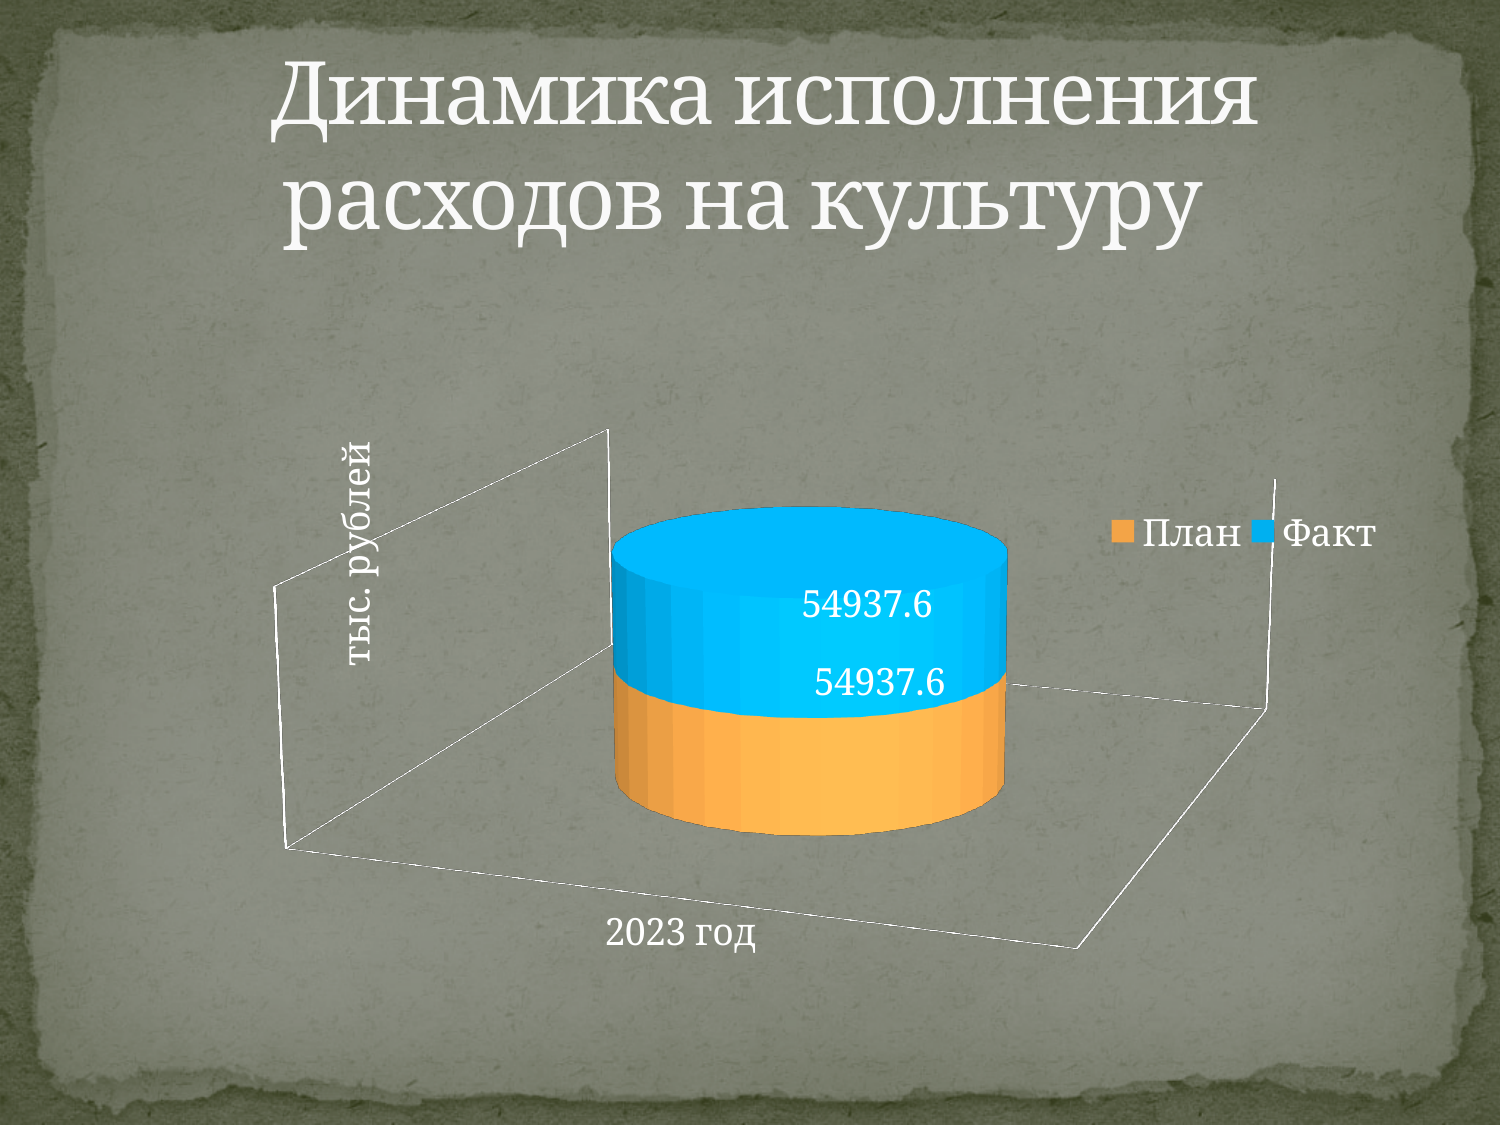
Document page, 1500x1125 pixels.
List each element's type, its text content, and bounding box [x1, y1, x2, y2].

title Динамика исполнения расходов на культуру [88, 54, 1439, 255]
chart [125, 304, 1470, 1023]
